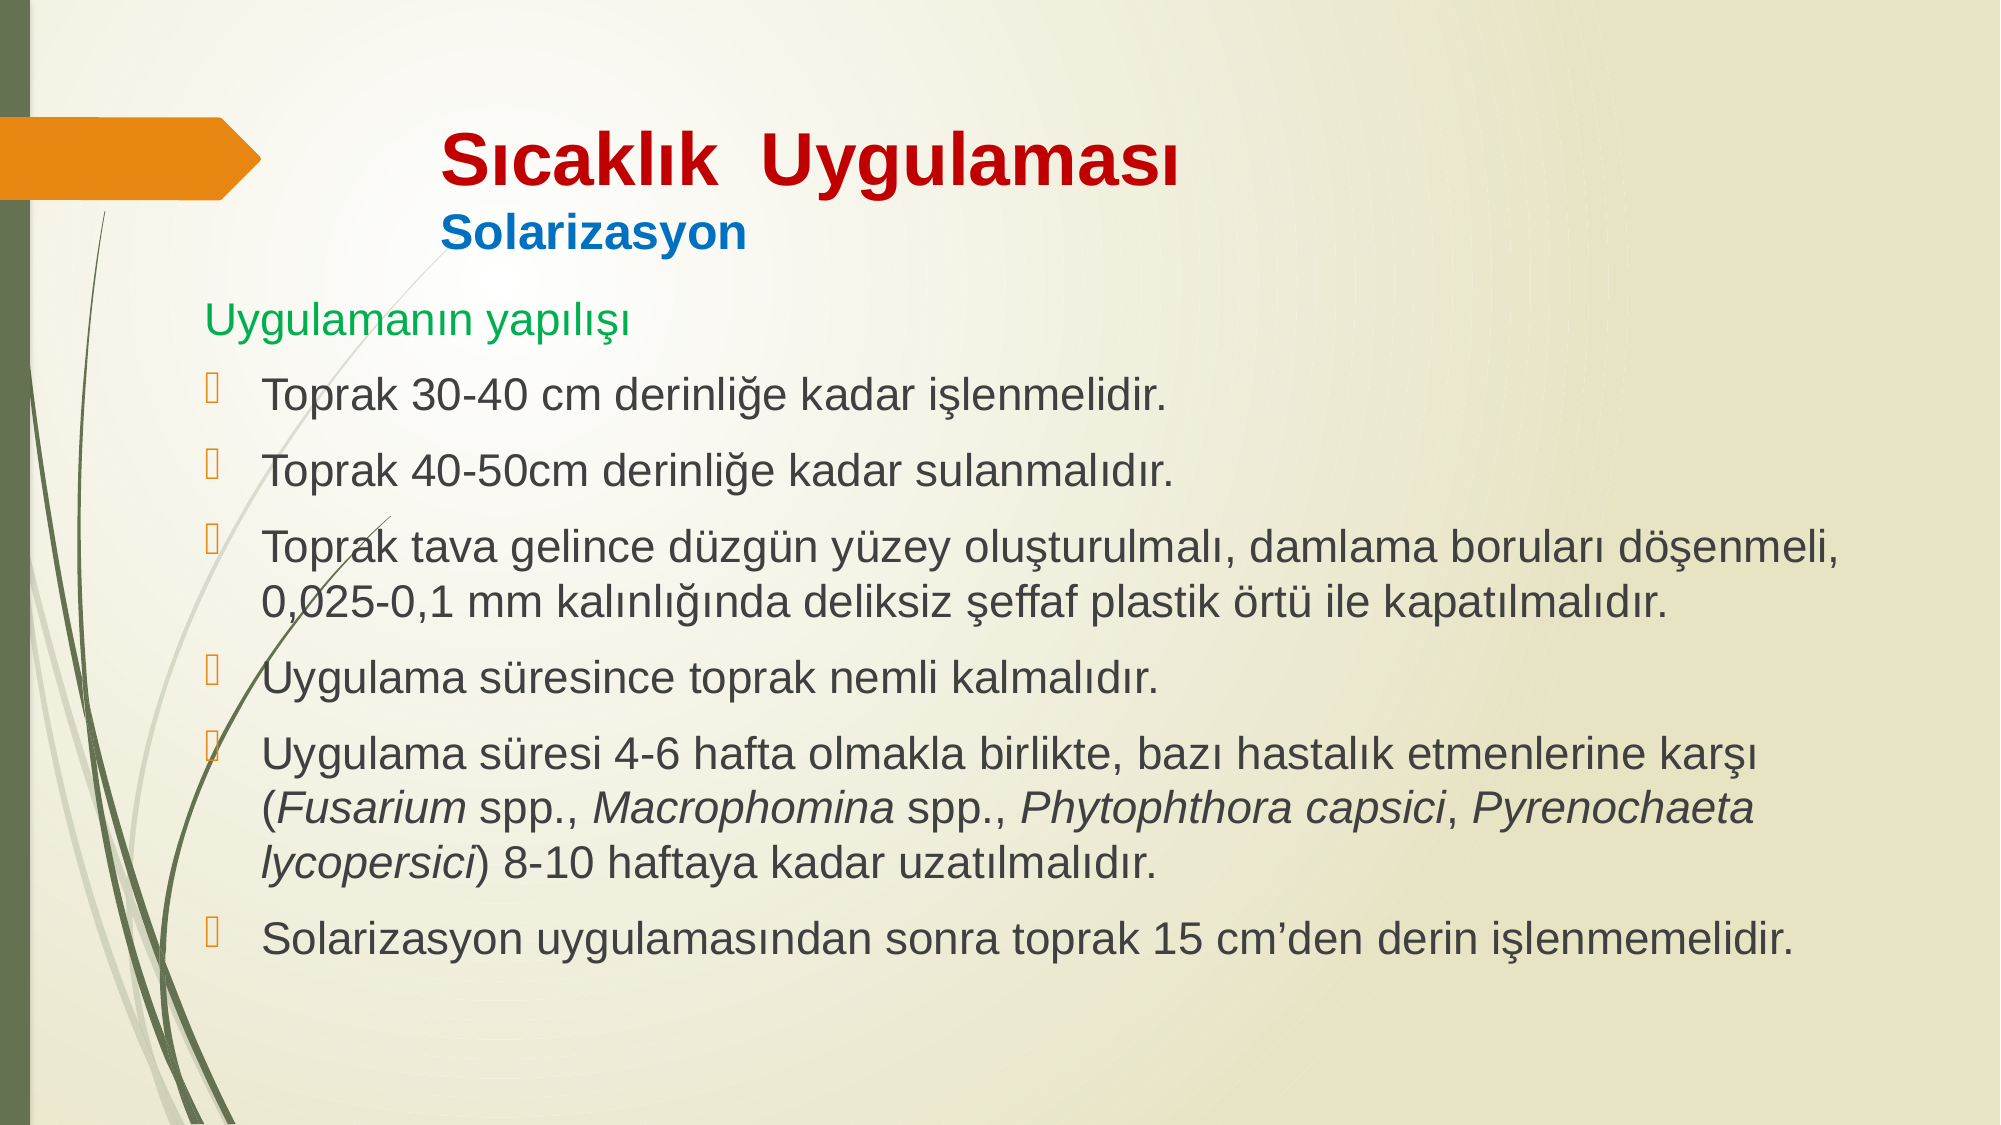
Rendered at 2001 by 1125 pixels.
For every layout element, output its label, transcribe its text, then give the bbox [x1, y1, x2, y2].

title Sıcaklık Uygulaması Solarizasyon [425, 102, 1888, 281]
list Uygulamanın yapılışı Toprak 30-40 cm derinliğe kadar işlenmelidir. Toprak 40-50cm derinliğe kadar sulanmalıdır. Toprak tava gelince düzgün yüzey oluşturulmalı, damlama boruları döşenmeli, 0,025-0,1 mm kalınlığında deliksiz şeffaf plastik örtü ile kapatılmalıdır. Uygulama süresince toprak nemli kalmalıdır. Uygulama süresi 4-6 hafta olmakla birlikte, bazı hastalık etmenlerine karşı (Fusarium spp., Macrophomina spp., Phytophthora capsici, Pyrenochaeta lycopersici) 8-10 haftaya kadar uzatılmalıdır. Solarizasyon uygulamasından sonra toprak 15 cm’den derin işlenmemelidir. [189, 281, 1909, 1042]
